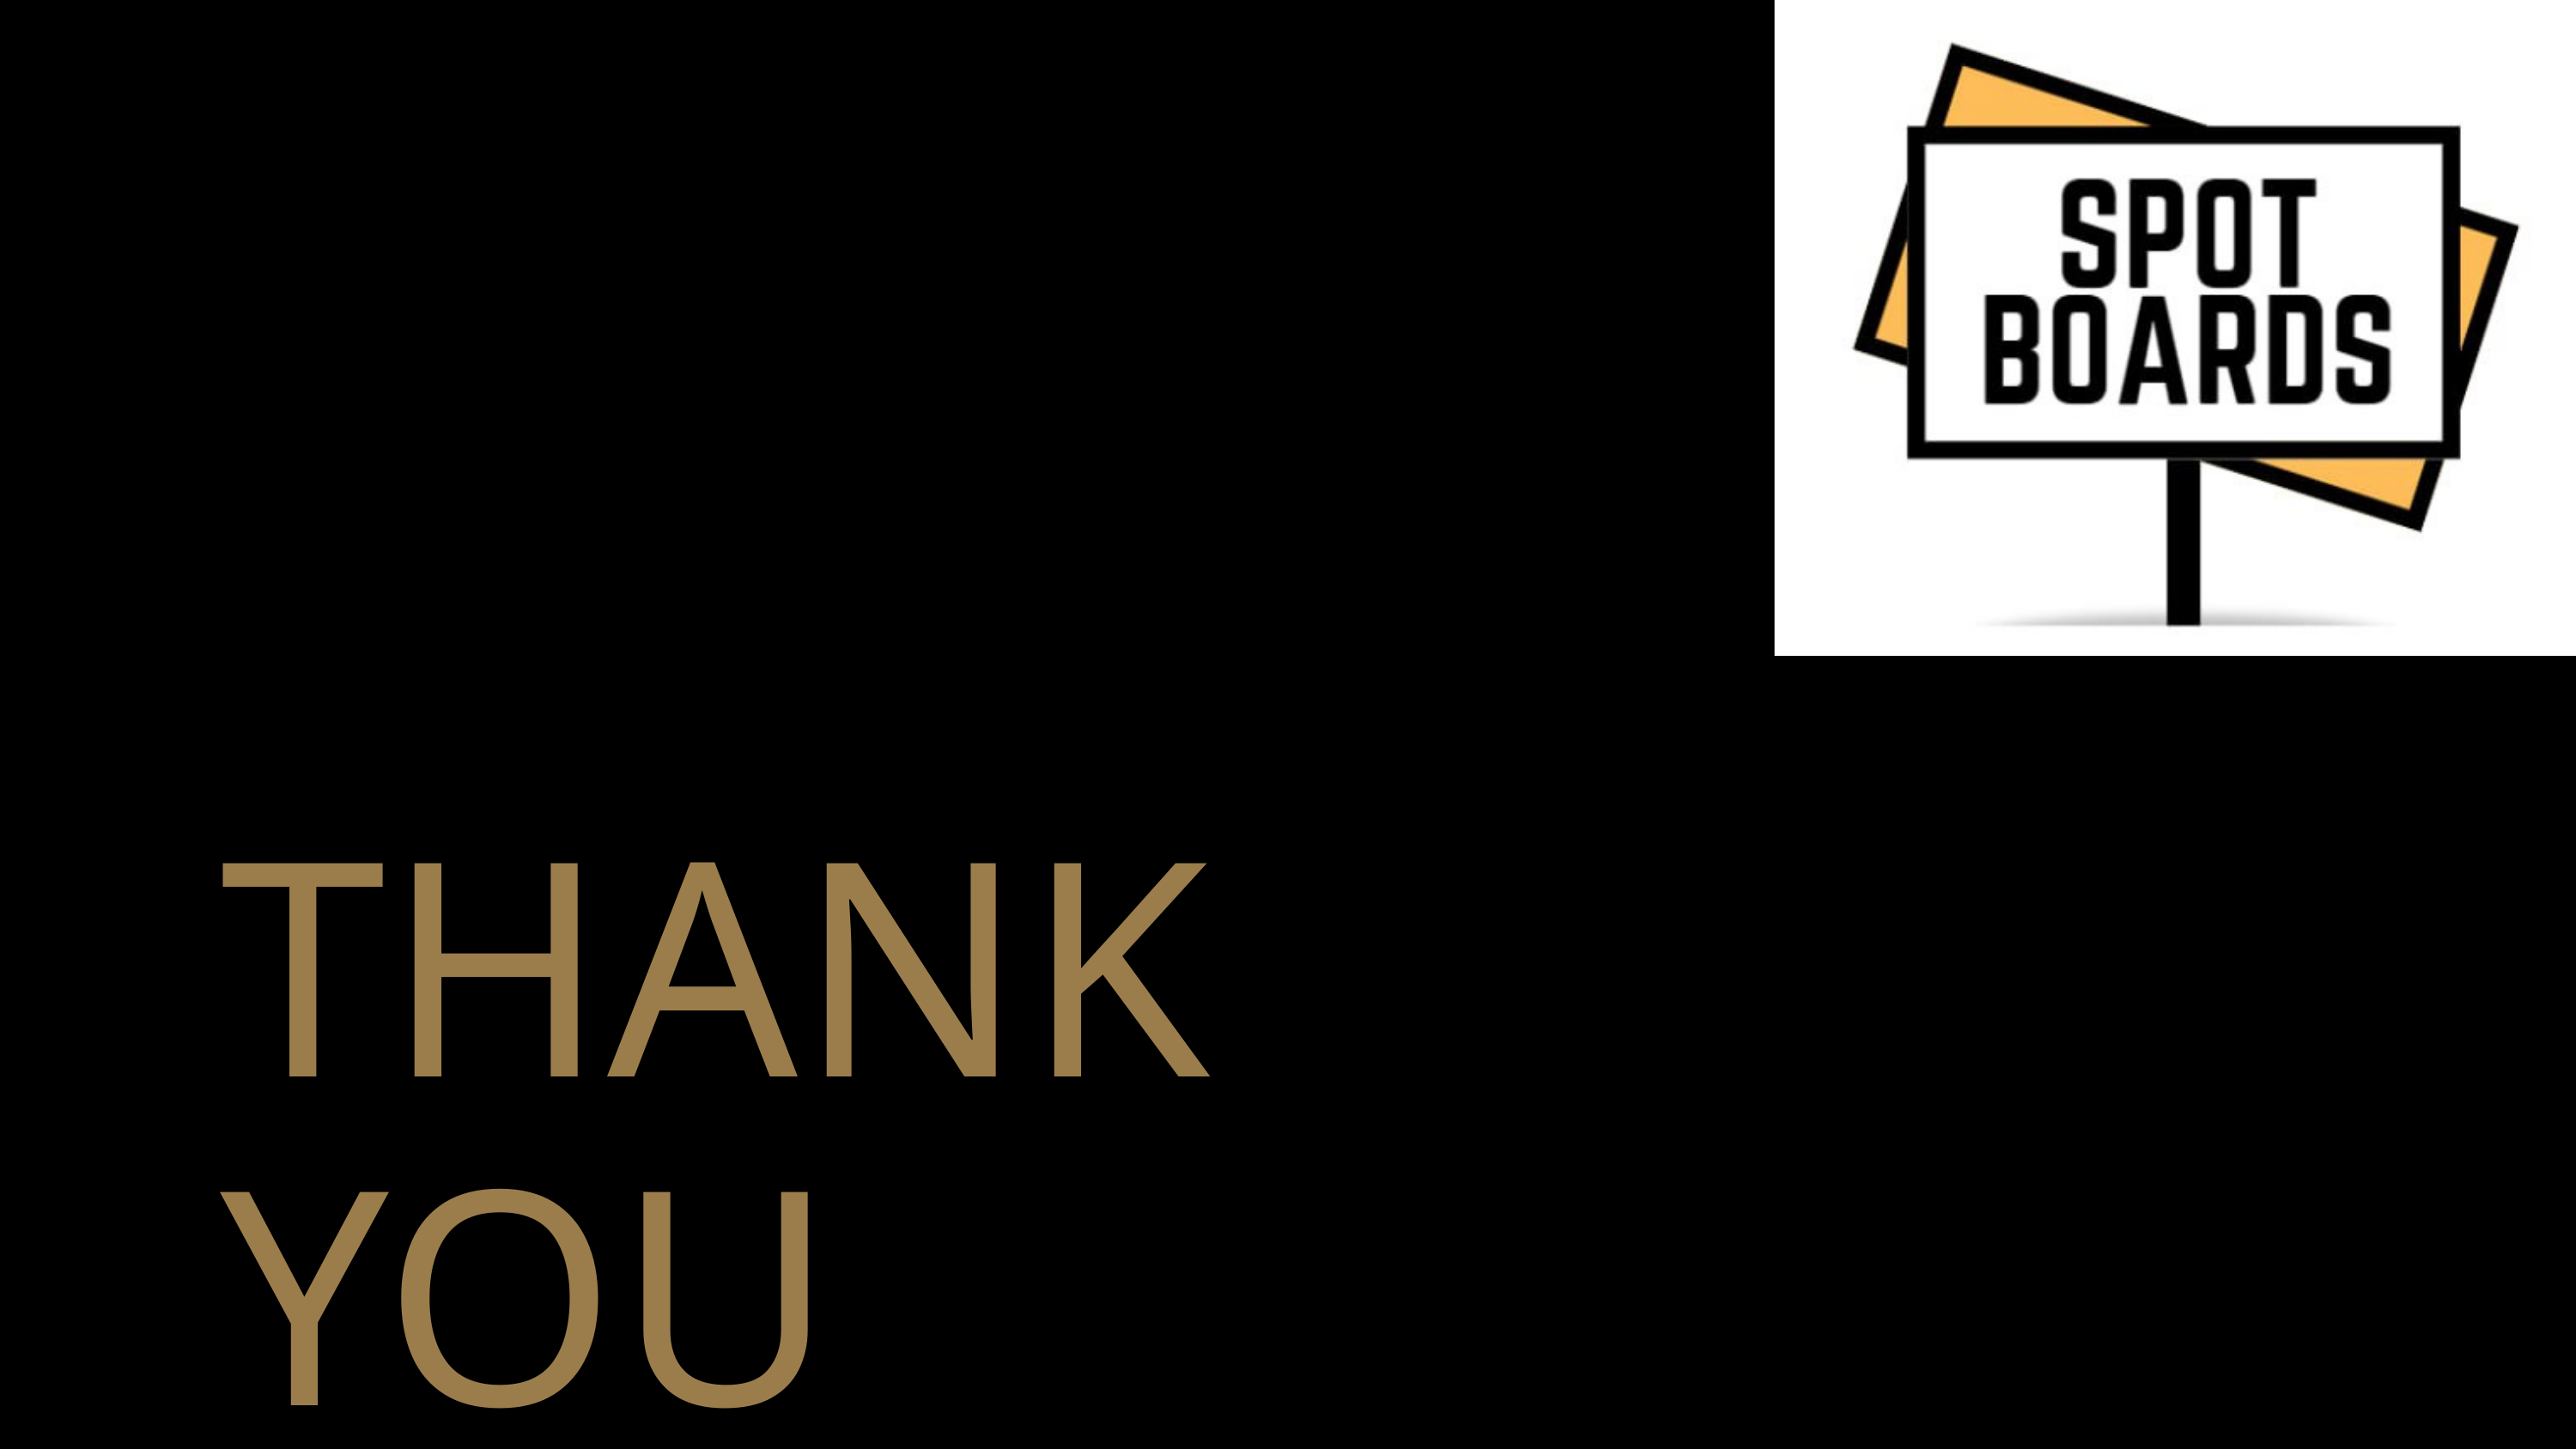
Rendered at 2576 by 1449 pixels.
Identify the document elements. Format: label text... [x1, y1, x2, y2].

text_box [1774, 0, 2576, 656]
text_box THANK YOU [220, 808, 1440, 1449]
